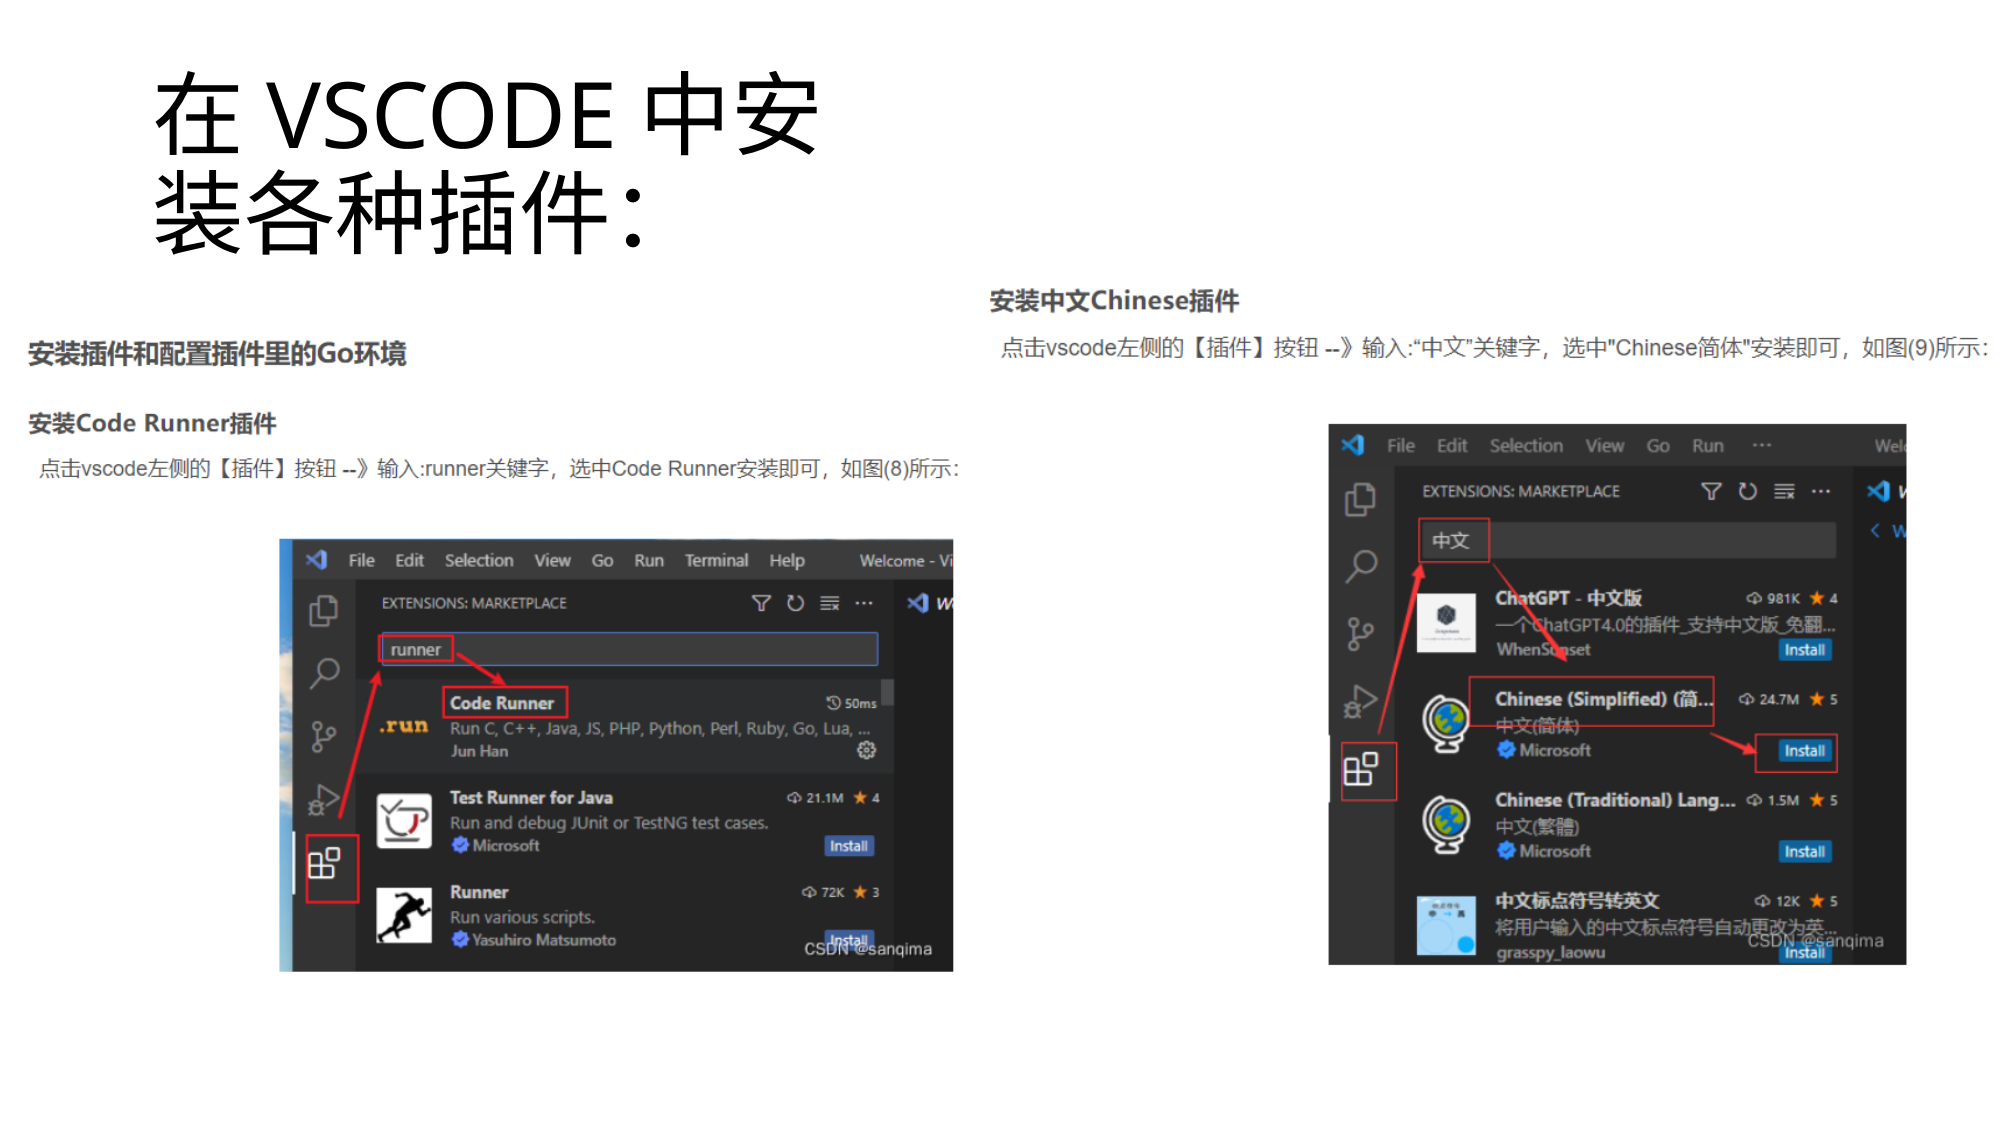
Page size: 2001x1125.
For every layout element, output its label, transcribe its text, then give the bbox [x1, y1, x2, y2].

picture [990, 277, 2000, 995]
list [22, 323, 972, 994]
title 在VSCODE中安装各种插件： [137, 59, 923, 278]
